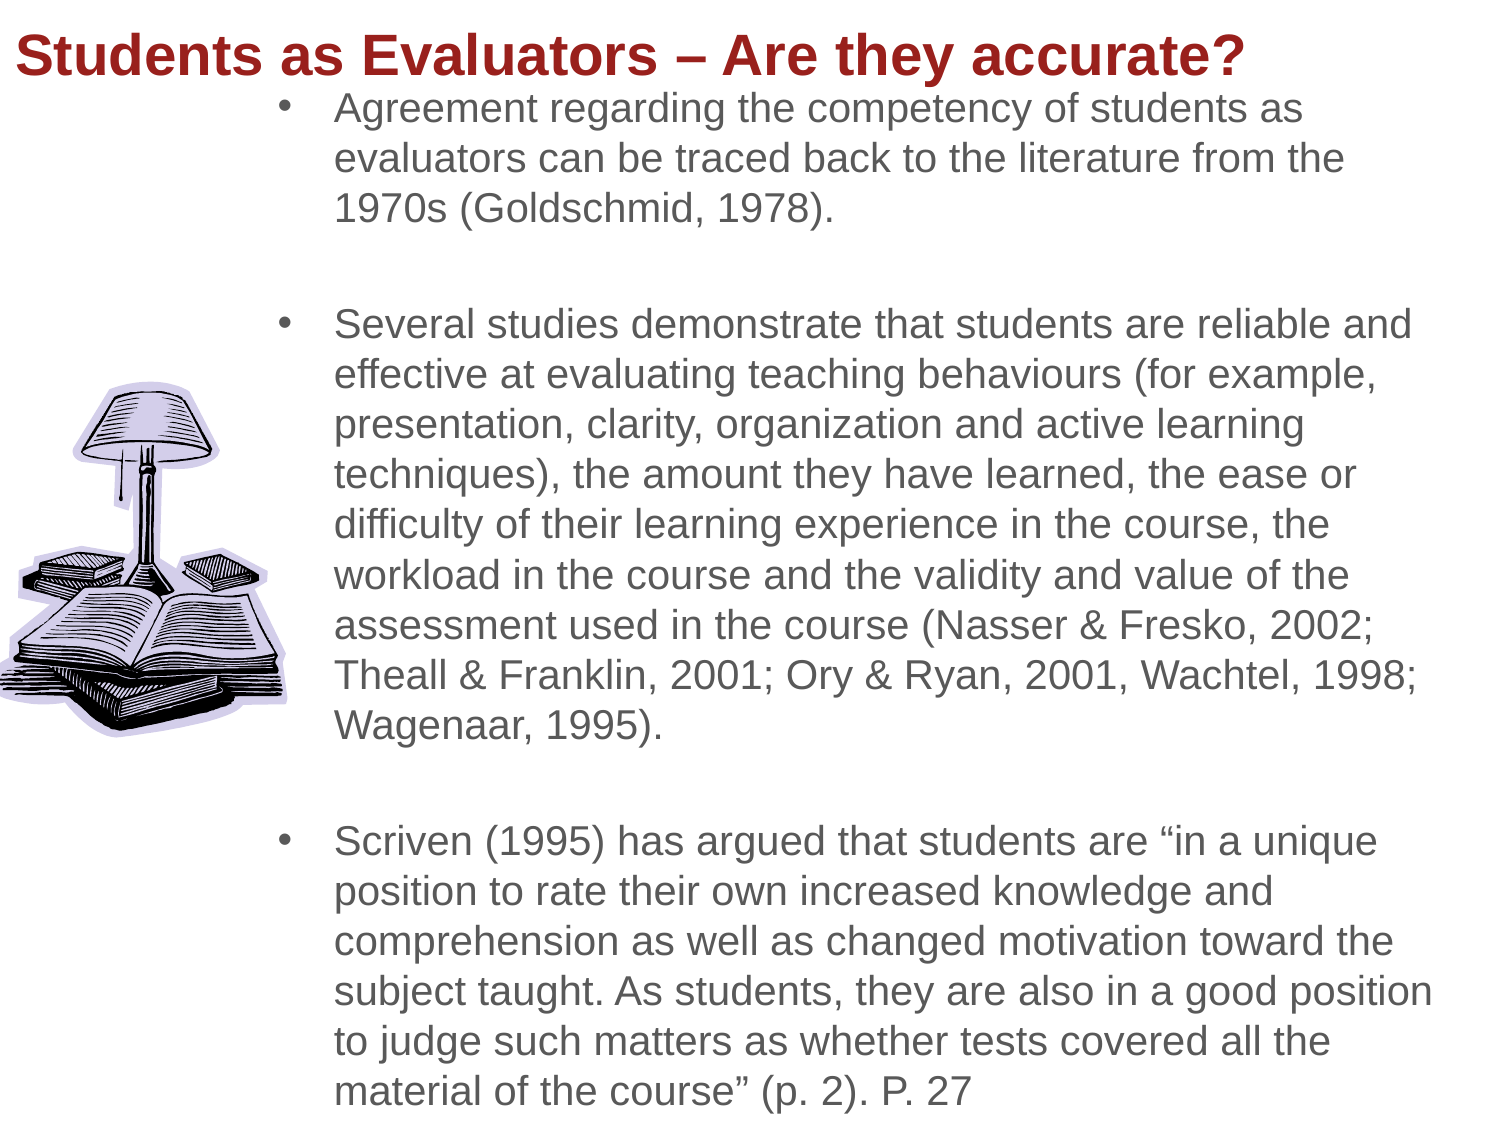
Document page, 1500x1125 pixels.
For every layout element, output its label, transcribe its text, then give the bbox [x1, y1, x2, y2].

list Agreement regarding the competency of students as evaluators can be traced back to the literature from the 1970s (Goldschmid, 1978). Several studies demonstrate that students are reliable and effective at evaluating teaching behaviours (for example, presentation, clarity, organization and active learning techniques), the amount they have learned, the ease or difficulty of their learning experience in the course, the workload in the course and the validity and value of the assessment used in the course (Nasser & Fresko, 2002; Theall & Franklin, 2001; Ory & Ryan, 2001, Wachtel, 1998; Wagenaar, 1995). Scriven (1995) has argued that students are “in a unique position to rate their own increased knowledge and comprehension as well as changed motivation toward the subject taught. As students, they are also in a good position to judge such matters as whether tests covered all the material of the course” (p. 2). P. 27 [262, 73, 1463, 1036]
title Students as Evaluators – Are they accurate? [0, 12, 1500, 93]
picture [0, 370, 288, 738]
